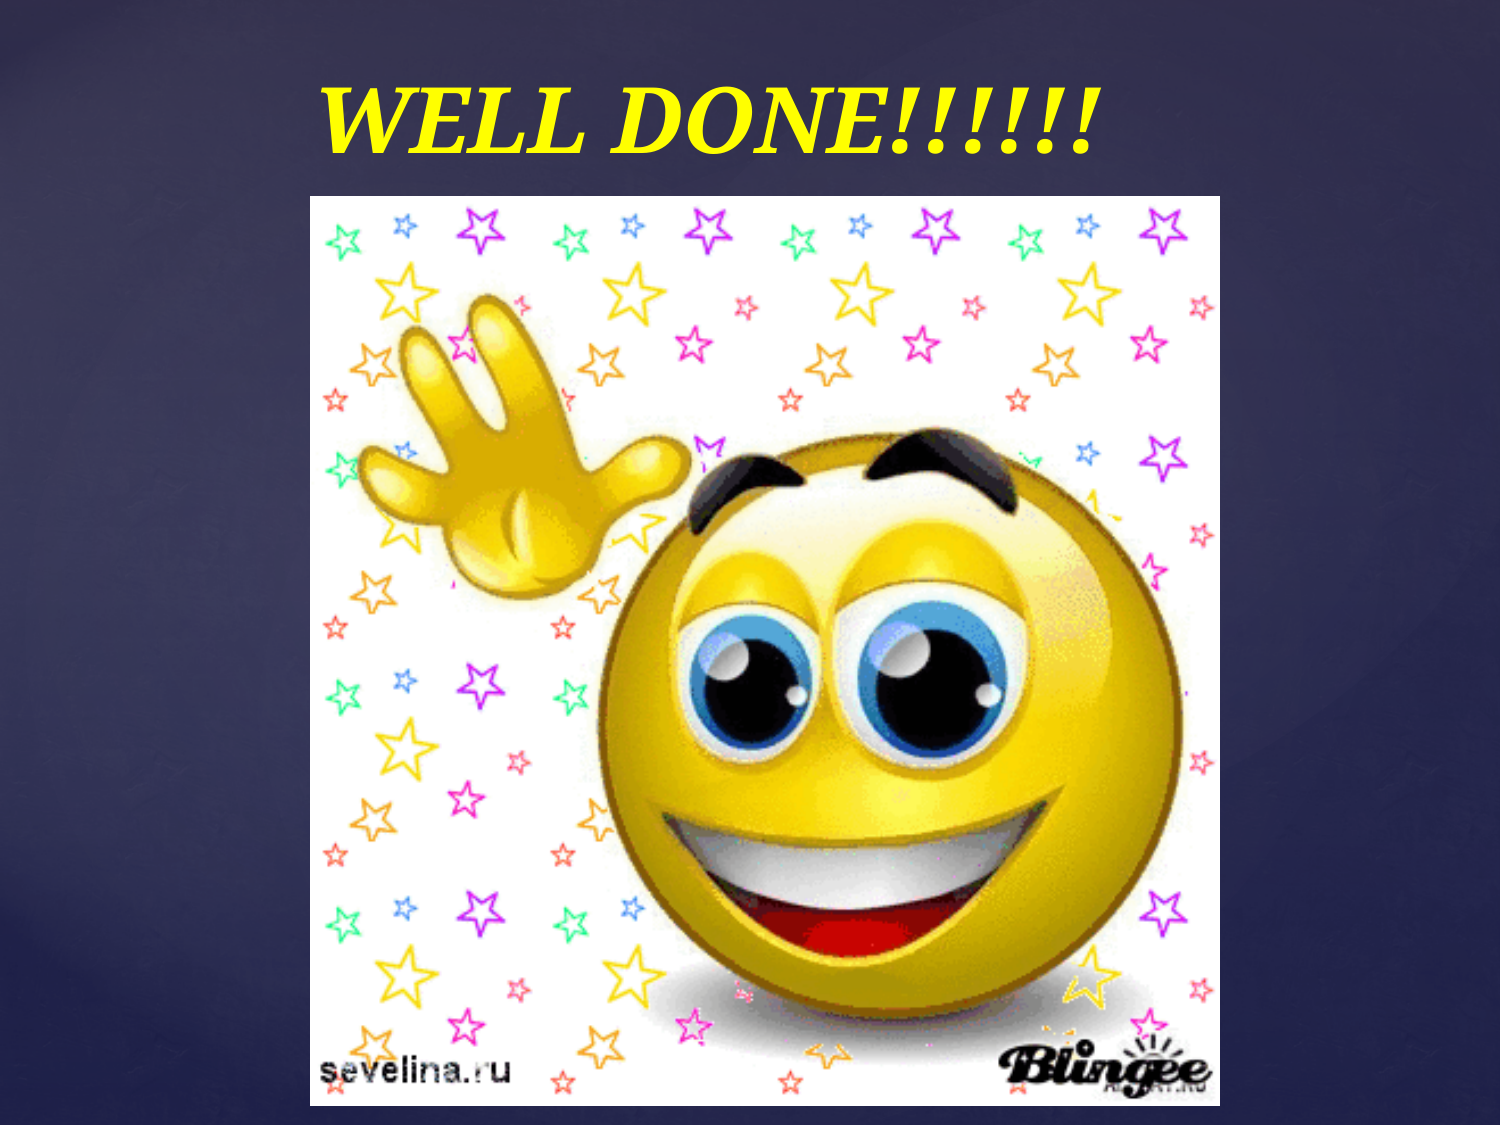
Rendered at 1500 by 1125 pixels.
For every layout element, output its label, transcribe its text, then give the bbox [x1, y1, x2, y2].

picture [309, 195, 1221, 1107]
text_box WELL DONE!!!!!! [253, 54, 1164, 180]
